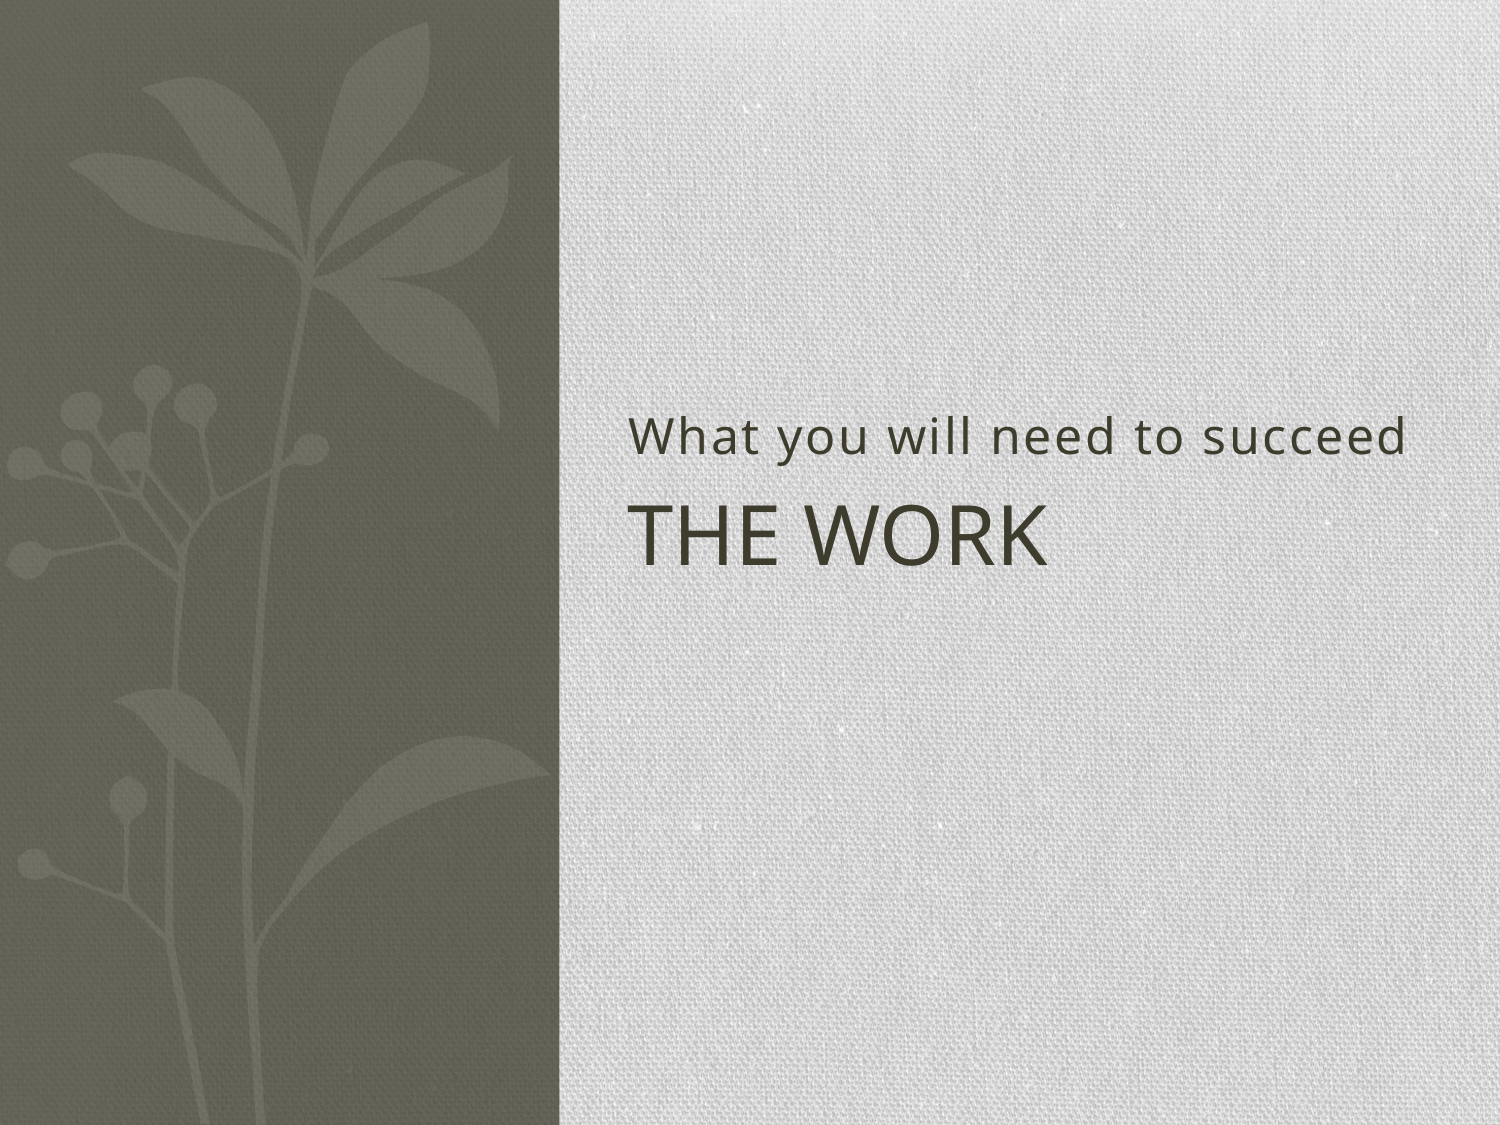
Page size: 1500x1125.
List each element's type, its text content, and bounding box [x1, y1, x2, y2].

title The work [612, 474, 1454, 913]
subtitle What you will need to succeed [614, 229, 1454, 472]
